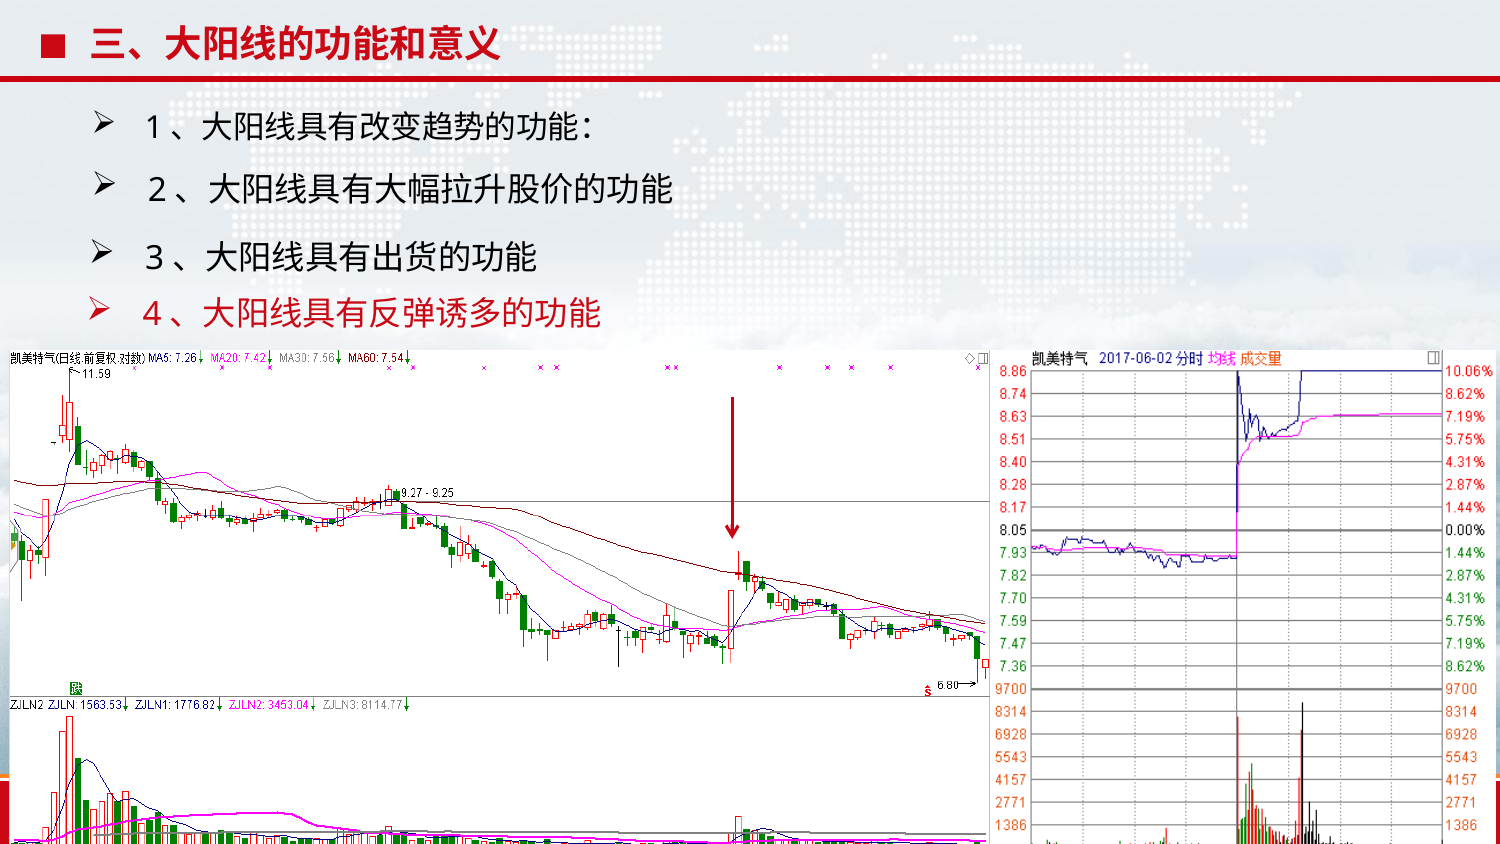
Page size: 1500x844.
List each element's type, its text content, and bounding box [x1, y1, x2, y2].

text_box 4、大阳线具有反弹诱多的功能 [71, 264, 662, 337]
list 1、大阳线具有改变趋势的功能： [76, 80, 639, 140]
text_box 3、大阳线具有出货的功能 [73, 208, 665, 281]
picture [0, 0, 1500, 76]
text_box 2、大阳线具有大幅拉升股价的功能 [76, 140, 703, 213]
title 三、大阳线的功能和意义 [75, 12, 1053, 74]
picture [0, 82, 1500, 844]
